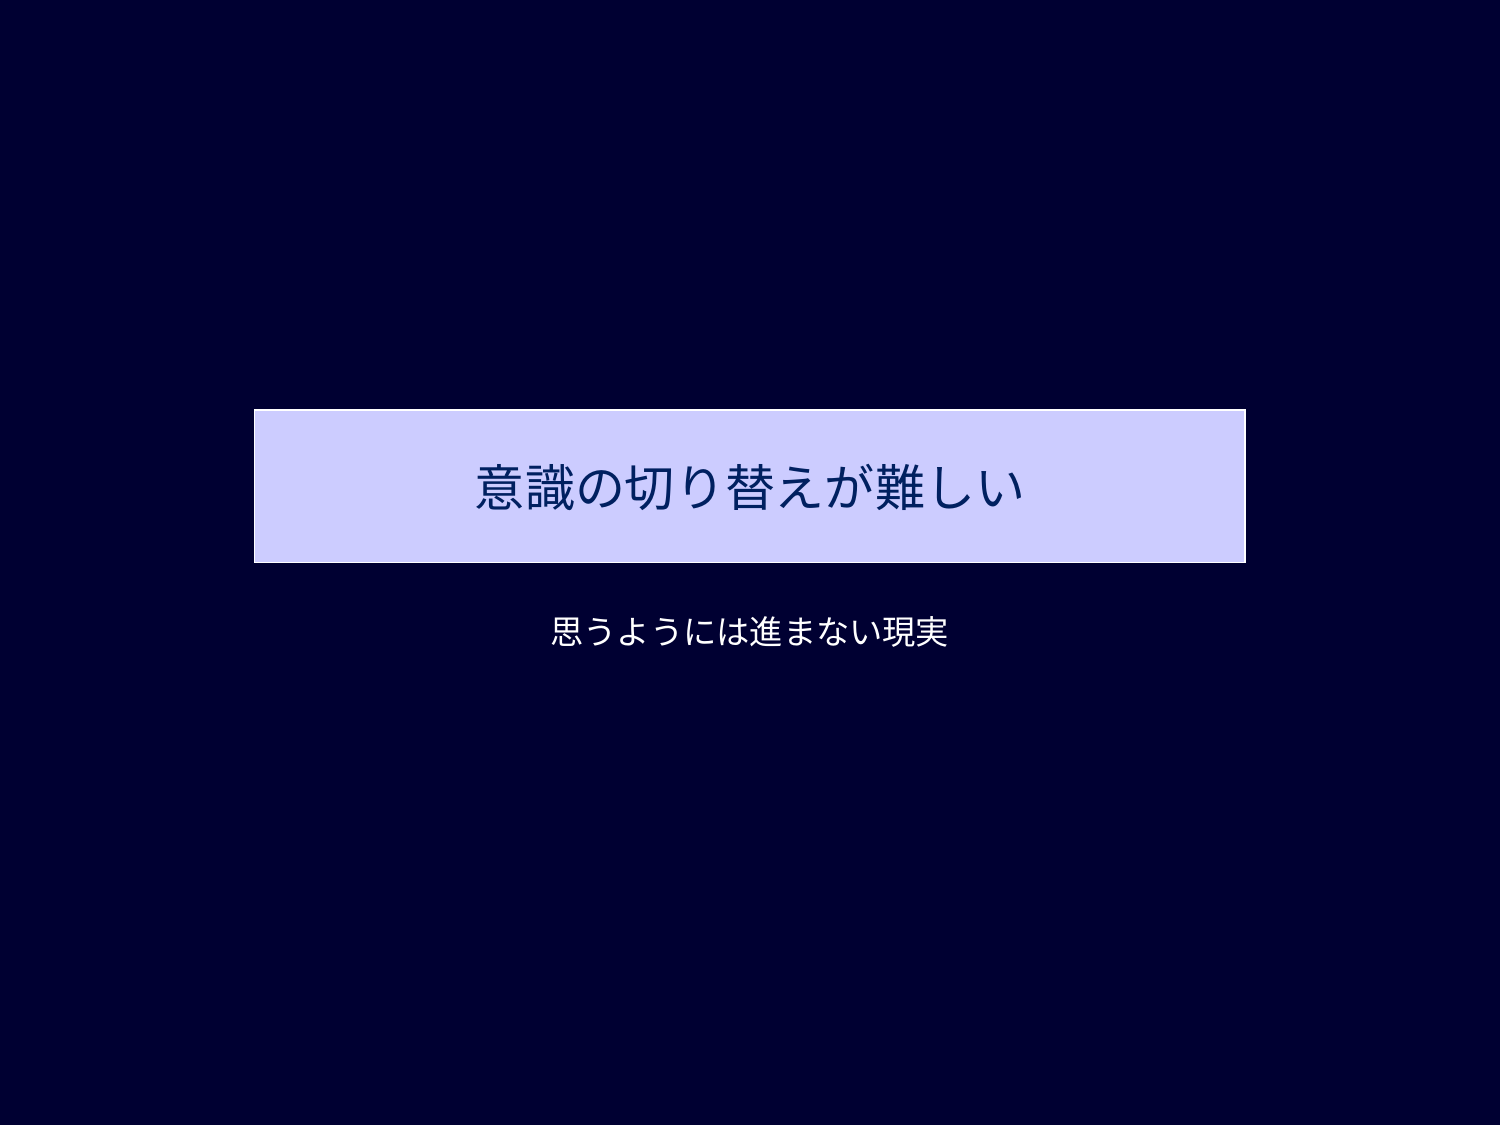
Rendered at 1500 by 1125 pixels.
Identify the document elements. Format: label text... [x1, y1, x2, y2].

text_box 思うようには進まない現実 [535, 604, 965, 659]
text_box 意識の切り替えが難しい [254, 410, 1246, 563]
